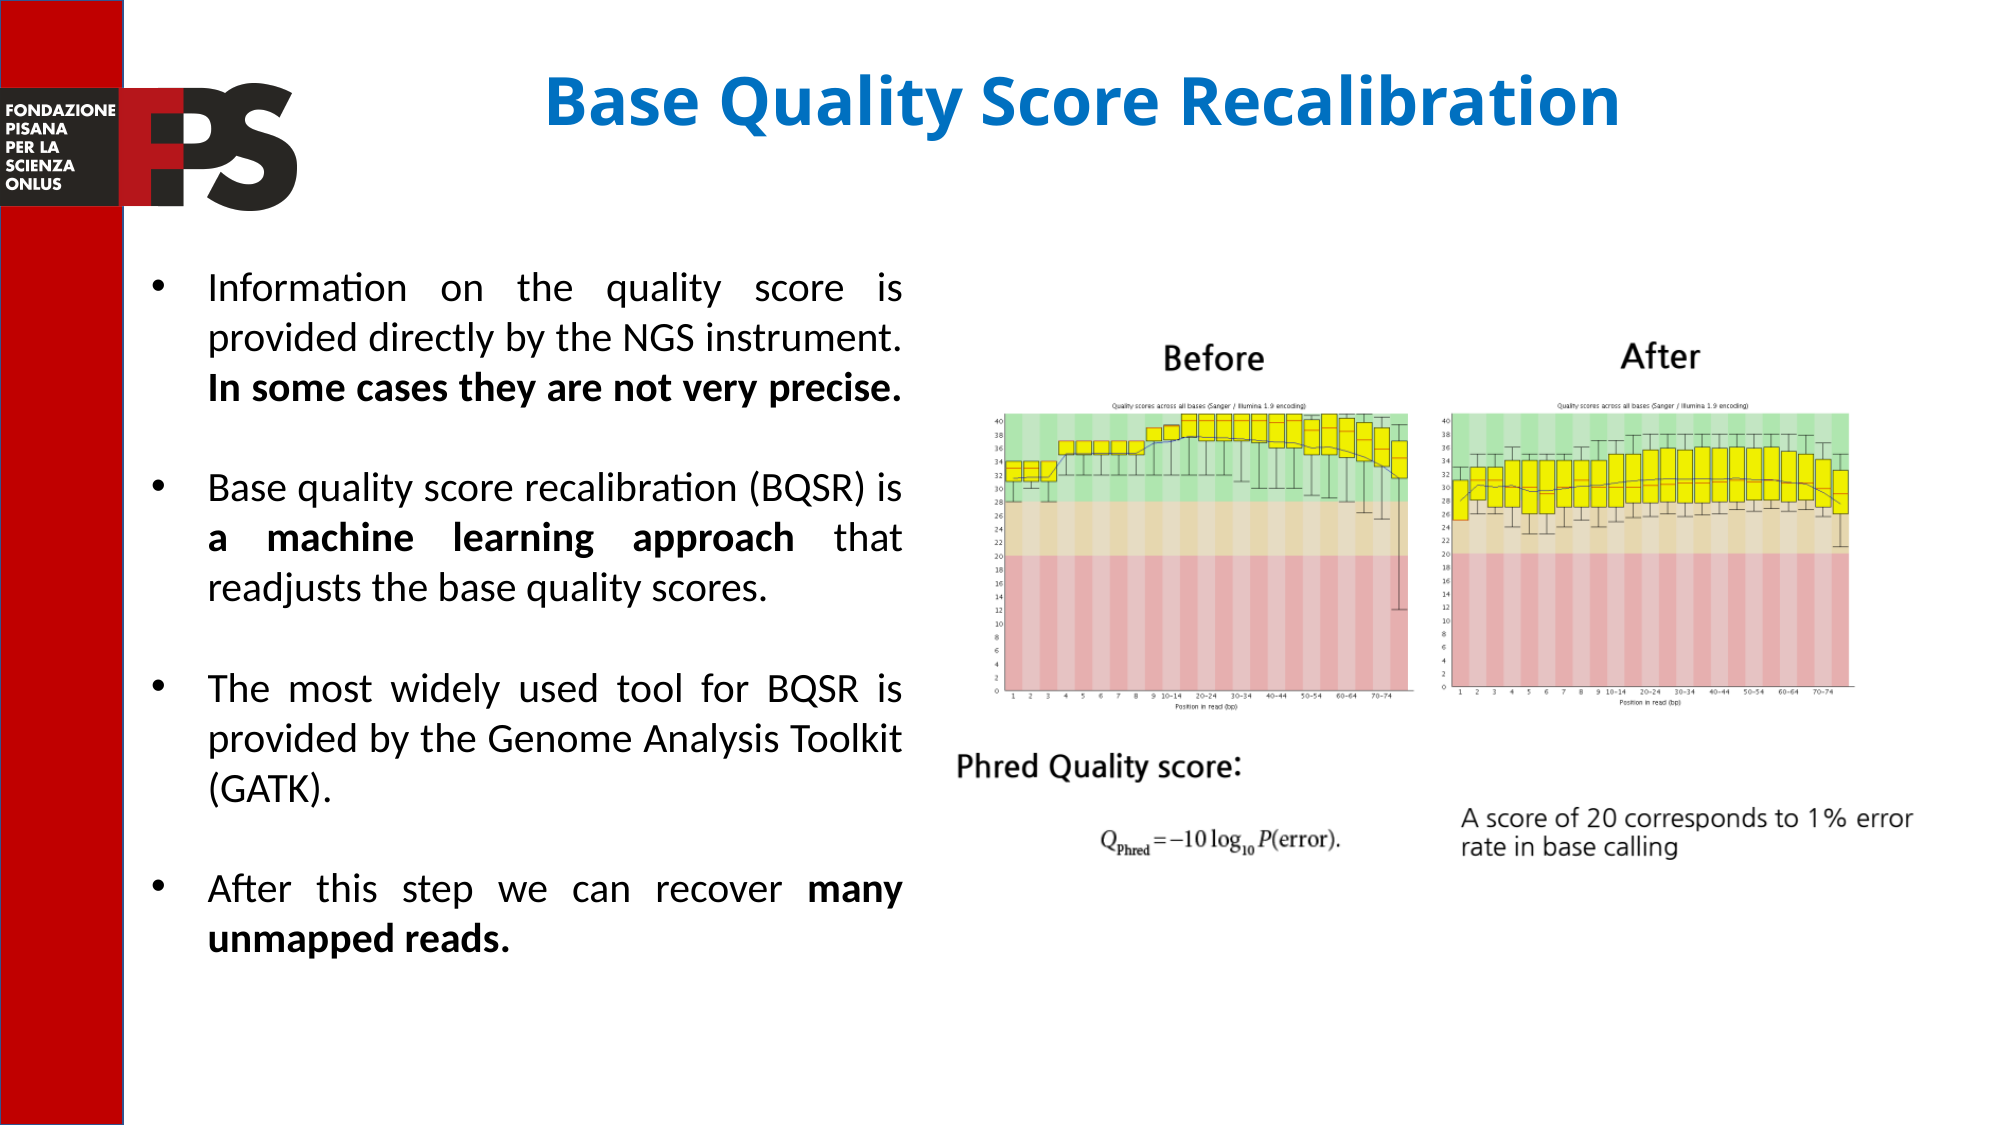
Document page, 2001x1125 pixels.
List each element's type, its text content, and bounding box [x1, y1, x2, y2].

text_box Information on the quality score is provided directly by the NGS instrument. In some cases they are not very precise. Base quality score recalibration (BQSR) is a machine learning approach that readjusts the base quality scores. The most widely used tool for BQSR is provided by the Genome Analysis Toolkit (GATK). After this step we can recover many unmapped reads. [297, 260, 904, 961]
text_box Base Quality Score Recalibration [385, 50, 1782, 146]
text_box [0, 0, 297, 1125]
picture [929, 315, 1956, 912]
